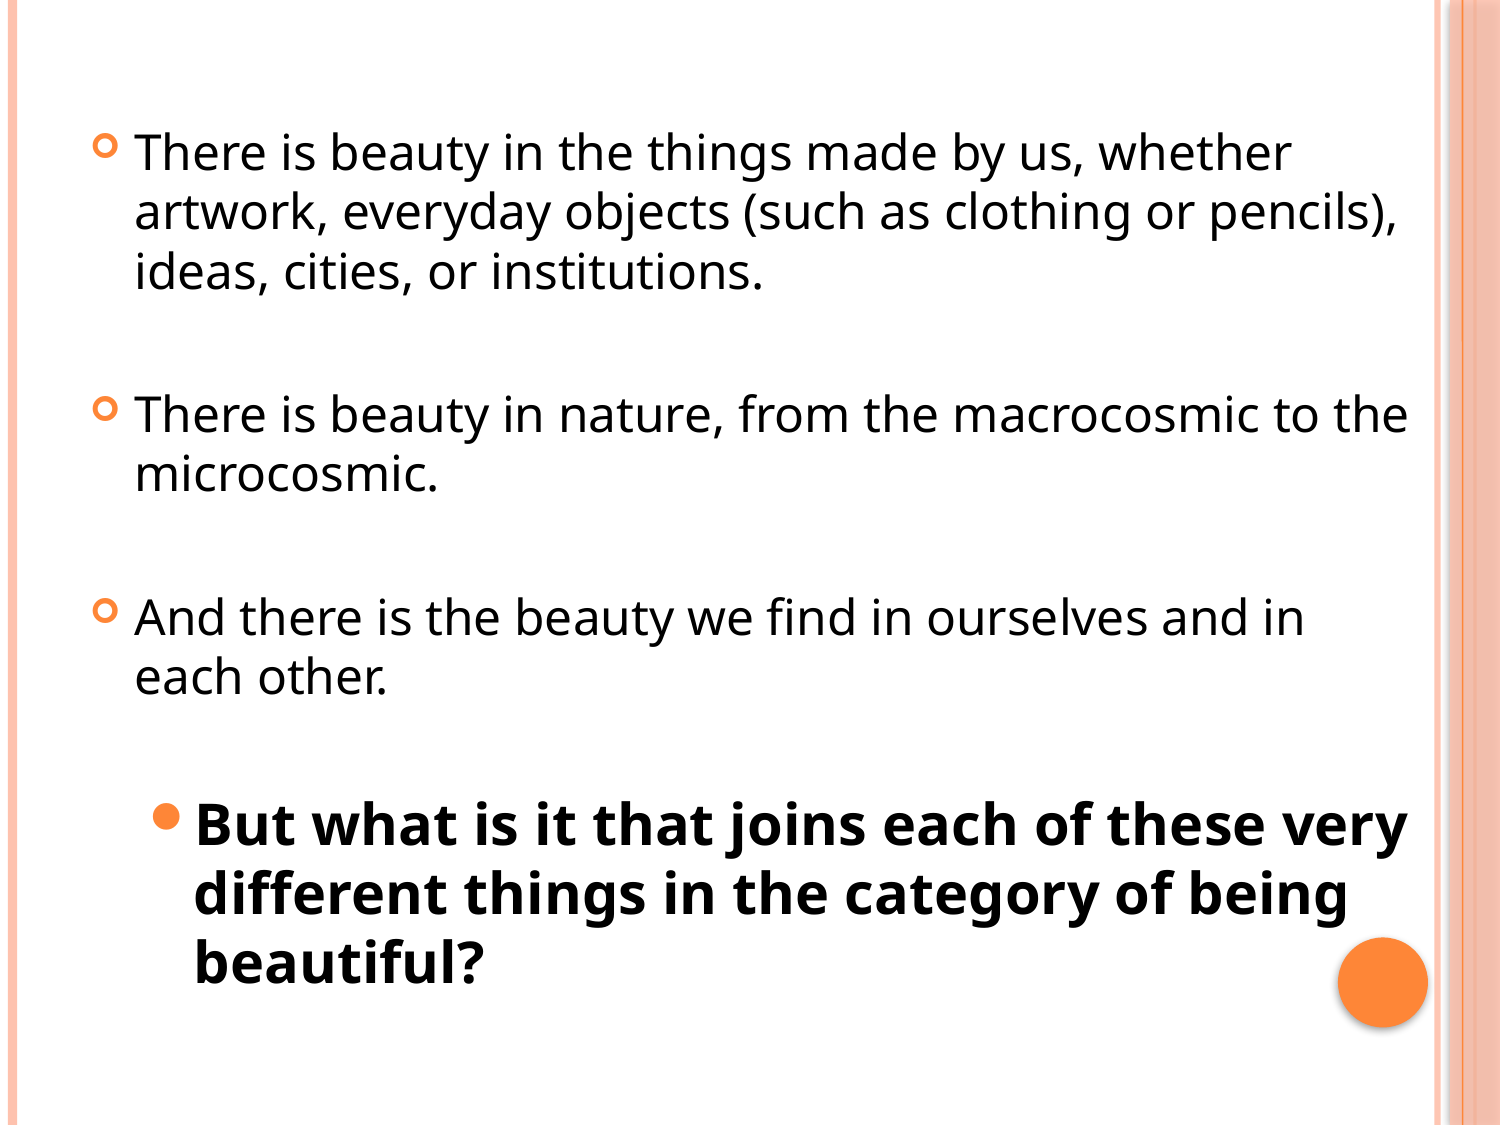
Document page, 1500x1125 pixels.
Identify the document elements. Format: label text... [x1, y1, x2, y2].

list There is beauty in the things made by us, whether artwork, everyday objects (such as clothing or pencils), ideas, cities, or institutions. There is beauty in nature, from the macrocosmic to the microcosmic. And there is the beauty we find in ourselves and in each other. But what is it that joins each of these very different things in the category of being beautiful? [75, 113, 1425, 1005]
